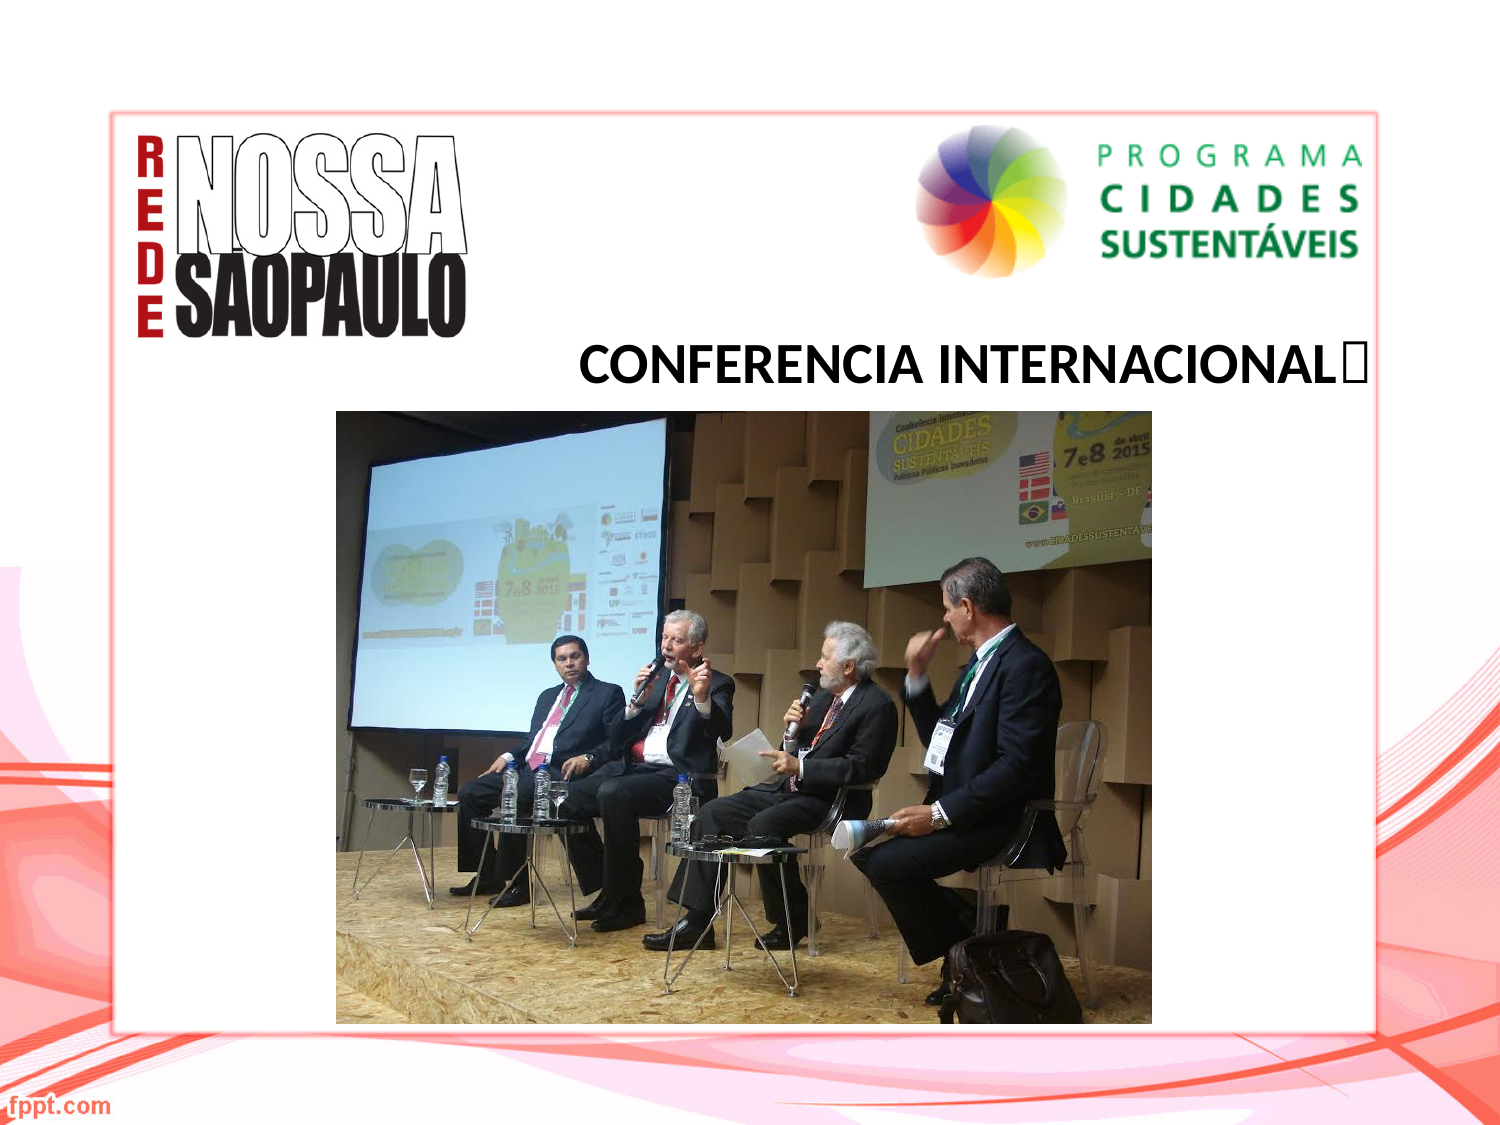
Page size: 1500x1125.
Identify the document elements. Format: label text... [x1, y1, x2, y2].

text_box [114, 116, 1374, 1034]
list CONFERENCIA INTERNACIONAL [478, 317, 1389, 457]
picture [0, 0, 1500, 1125]
